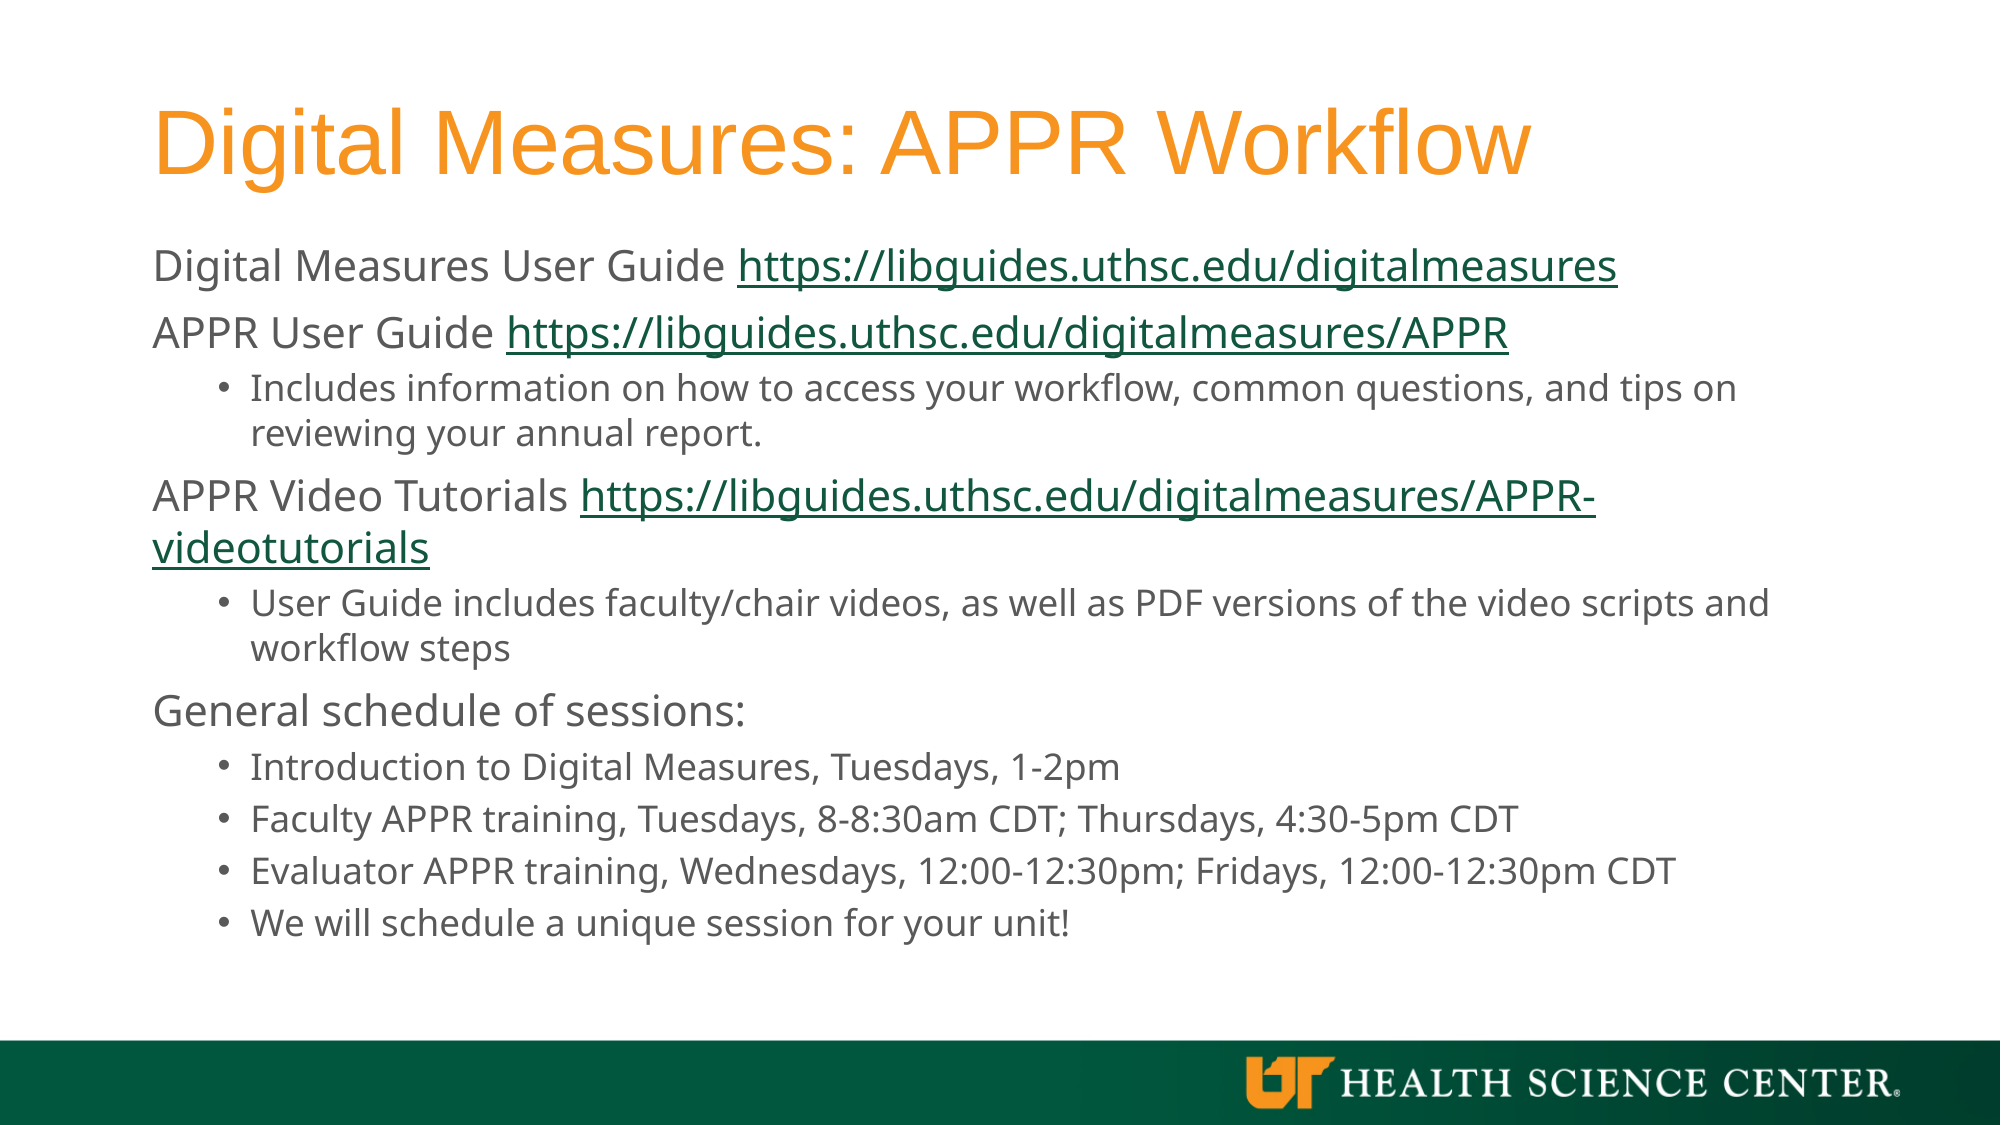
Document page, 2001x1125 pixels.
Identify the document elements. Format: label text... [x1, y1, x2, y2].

title Digital Measures: APPR Workflow [137, 74, 1863, 216]
list Digital Measures User Guide https://libguides.uthsc.edu/digitalmeasures APPR User Guide https://libguides.uthsc.edu/digitalmeasures/APPR Includes information on how to access your workflow, common questions, and tips on reviewing your annual report. APPR Video Tutorials https://libguides.uthsc.edu/digitalmeasures/APPR-videotutorials User Guide includes faculty/chair videos, as well as PDF versions of the video scripts and workflow steps General schedule of sessions: Introduction to Digital Measures, Tuesdays, 1-2pm Faculty APPR training, Tuesdays, 8-8:30am CDT; Thursdays, 4:30-5pm CDT Evaluator APPR training, Wednesdays, 12:00-12:30pm; Fridays, 12:00-12:30pm CDT We will schedule a unique session for your unit! [137, 230, 1863, 967]
picture [0, 0, 2000, 1125]
